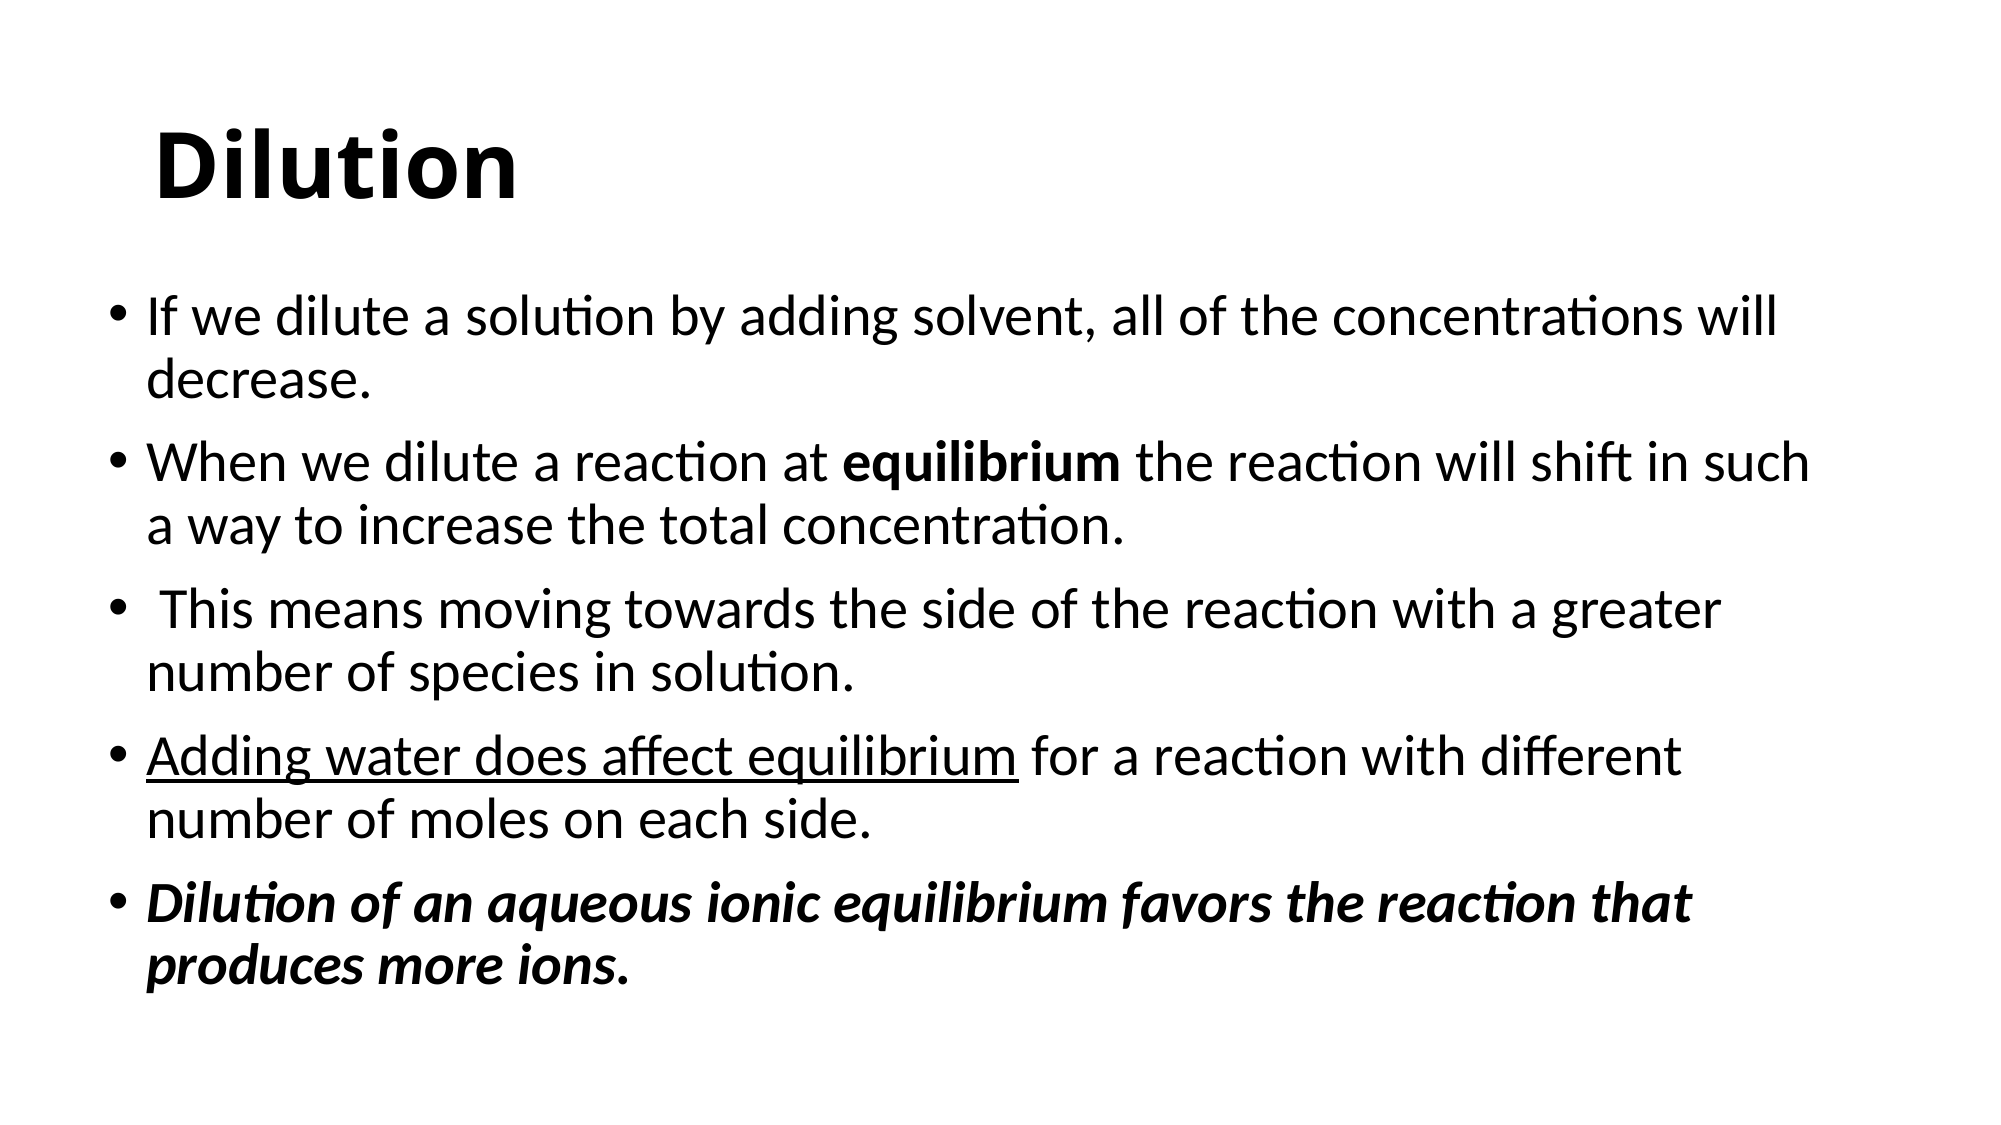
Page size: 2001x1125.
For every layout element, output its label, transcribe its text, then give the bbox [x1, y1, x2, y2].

title Dilution [137, 59, 1863, 277]
list If we dilute a solution by adding solvent, all of the concentrations will decrease. When we dilute a reaction at equilibrium the reaction will shift in such a way to increase the total concentration. This means moving towards the side of the reaction with a greater number of species in solution. Adding water does affect equilibrium for a reaction with different number of moles on each side. Dilution of an aqueous ionic equilibrium favors the reaction that produces more ions. [93, 277, 1863, 1062]
